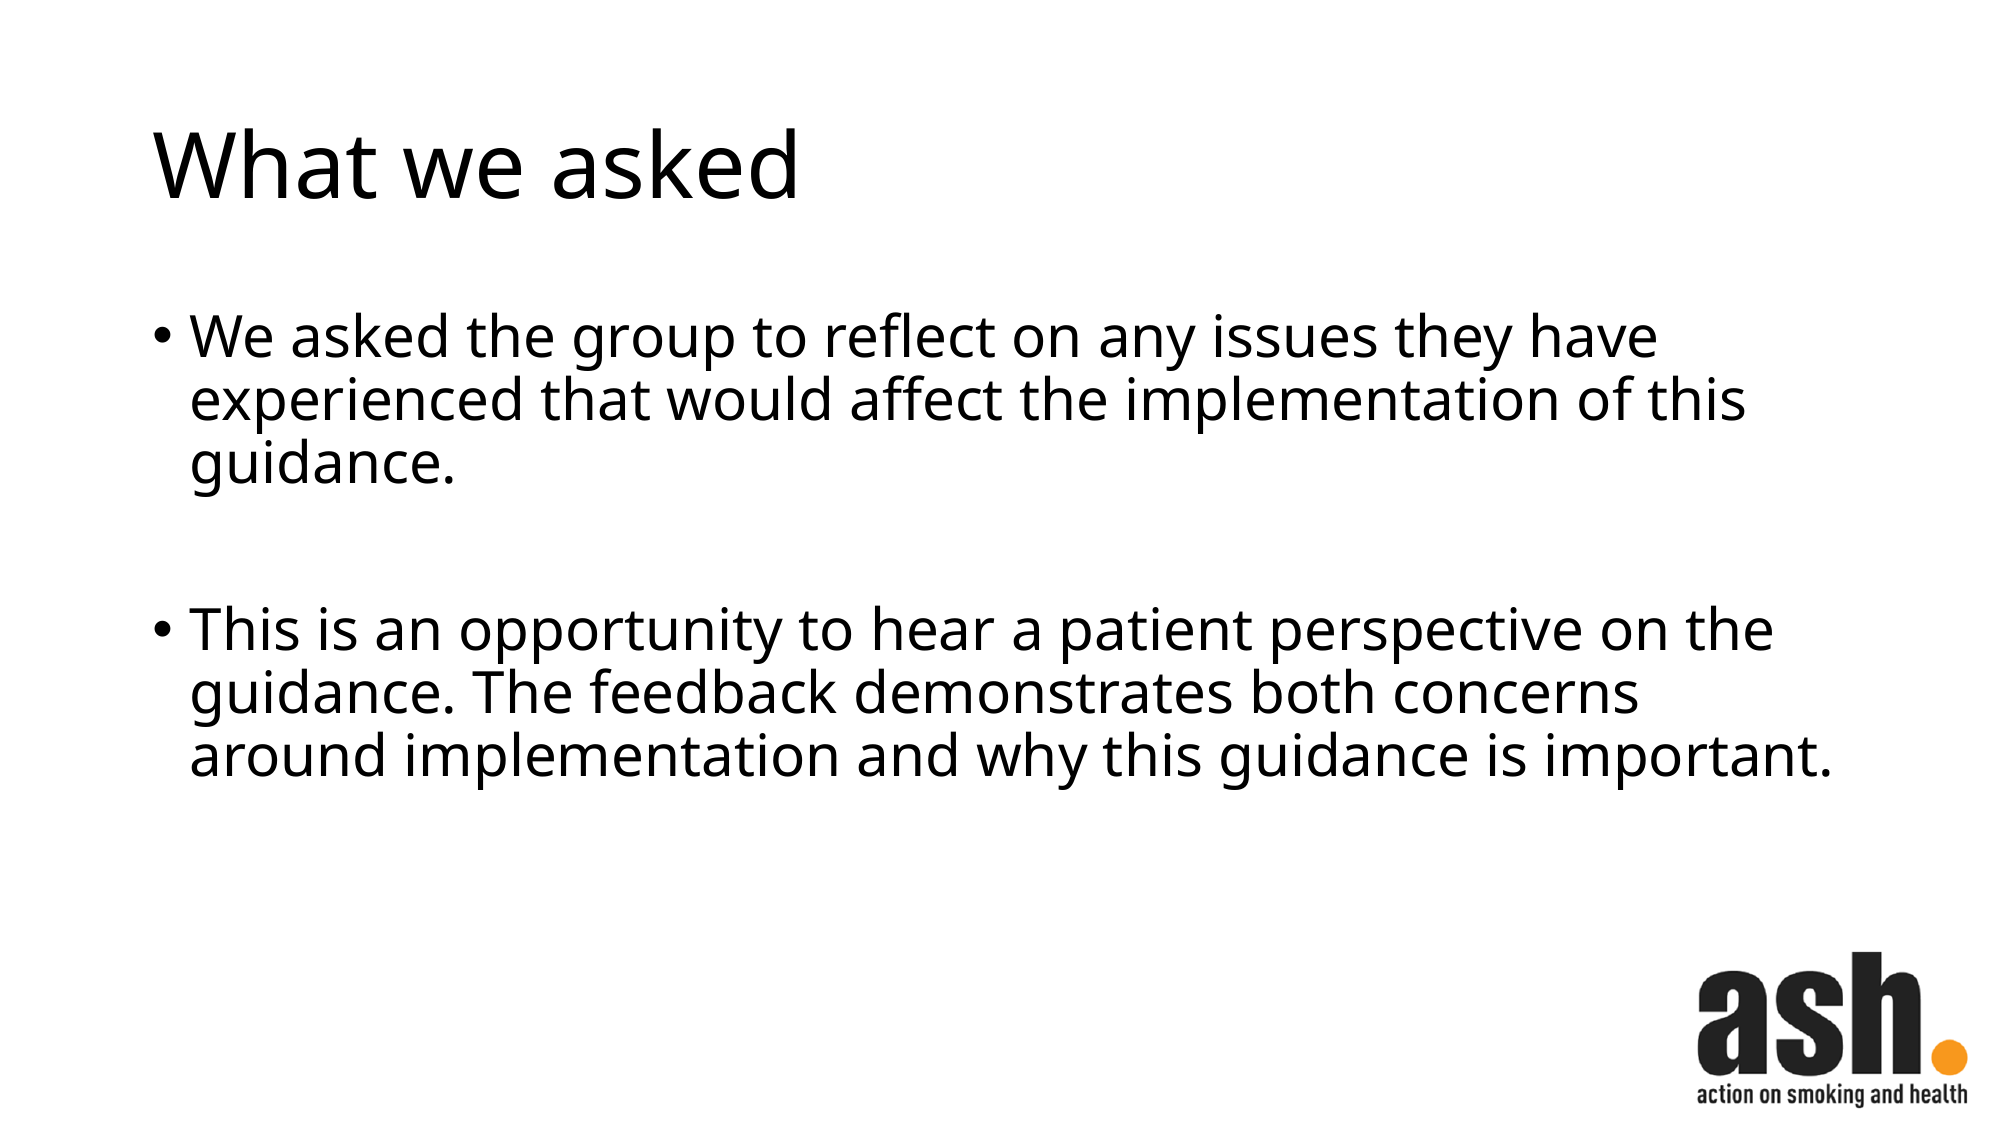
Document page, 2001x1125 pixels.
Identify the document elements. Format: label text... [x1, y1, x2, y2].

title What we asked [137, 59, 1863, 278]
picture [1656, 942, 2000, 1125]
list We asked the group to reflect on any issues they have experienced that would affect the implementation of this guidance. This is an opportunity to hear a patient perspective on the guidance. The feedback demonstrates both concerns around implementation and why this guidance is important. [137, 299, 1863, 1014]
